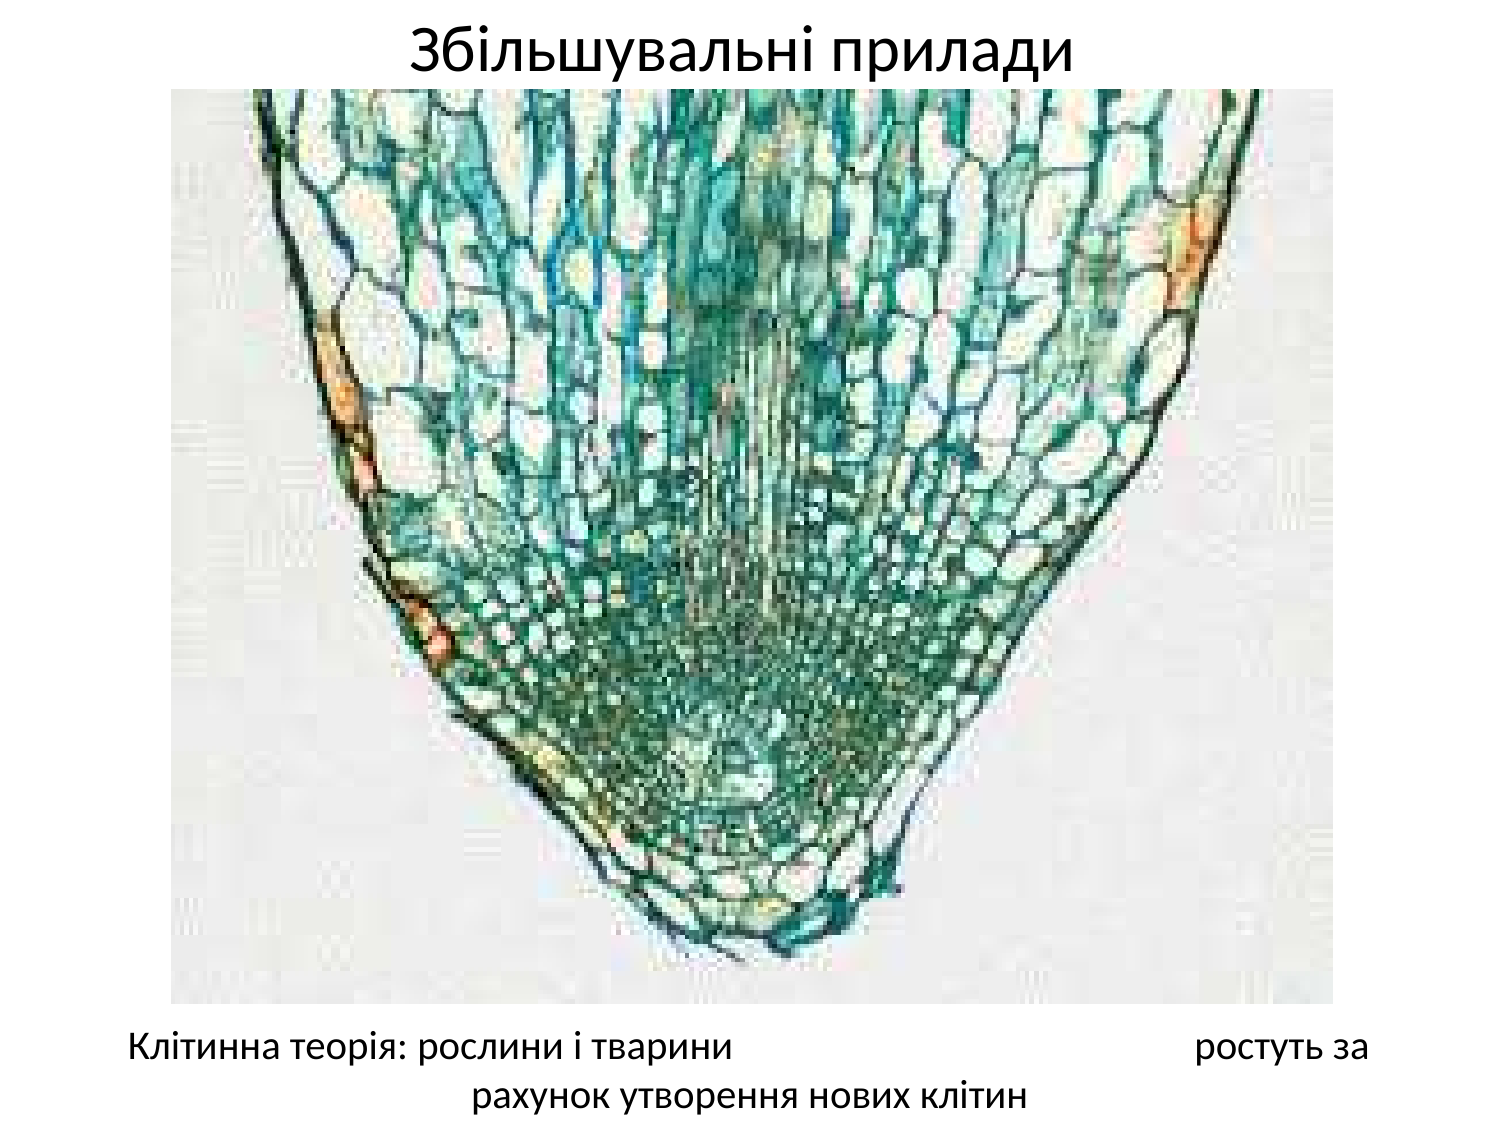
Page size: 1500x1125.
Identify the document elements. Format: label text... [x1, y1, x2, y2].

list Клітинна теорія: рослини і тварини ростуть за рахунок утворення нових клітин [75, 1011, 1425, 1125]
picture [170, 89, 1333, 1004]
title Збільшувальні прилади [75, 0, 1425, 90]
